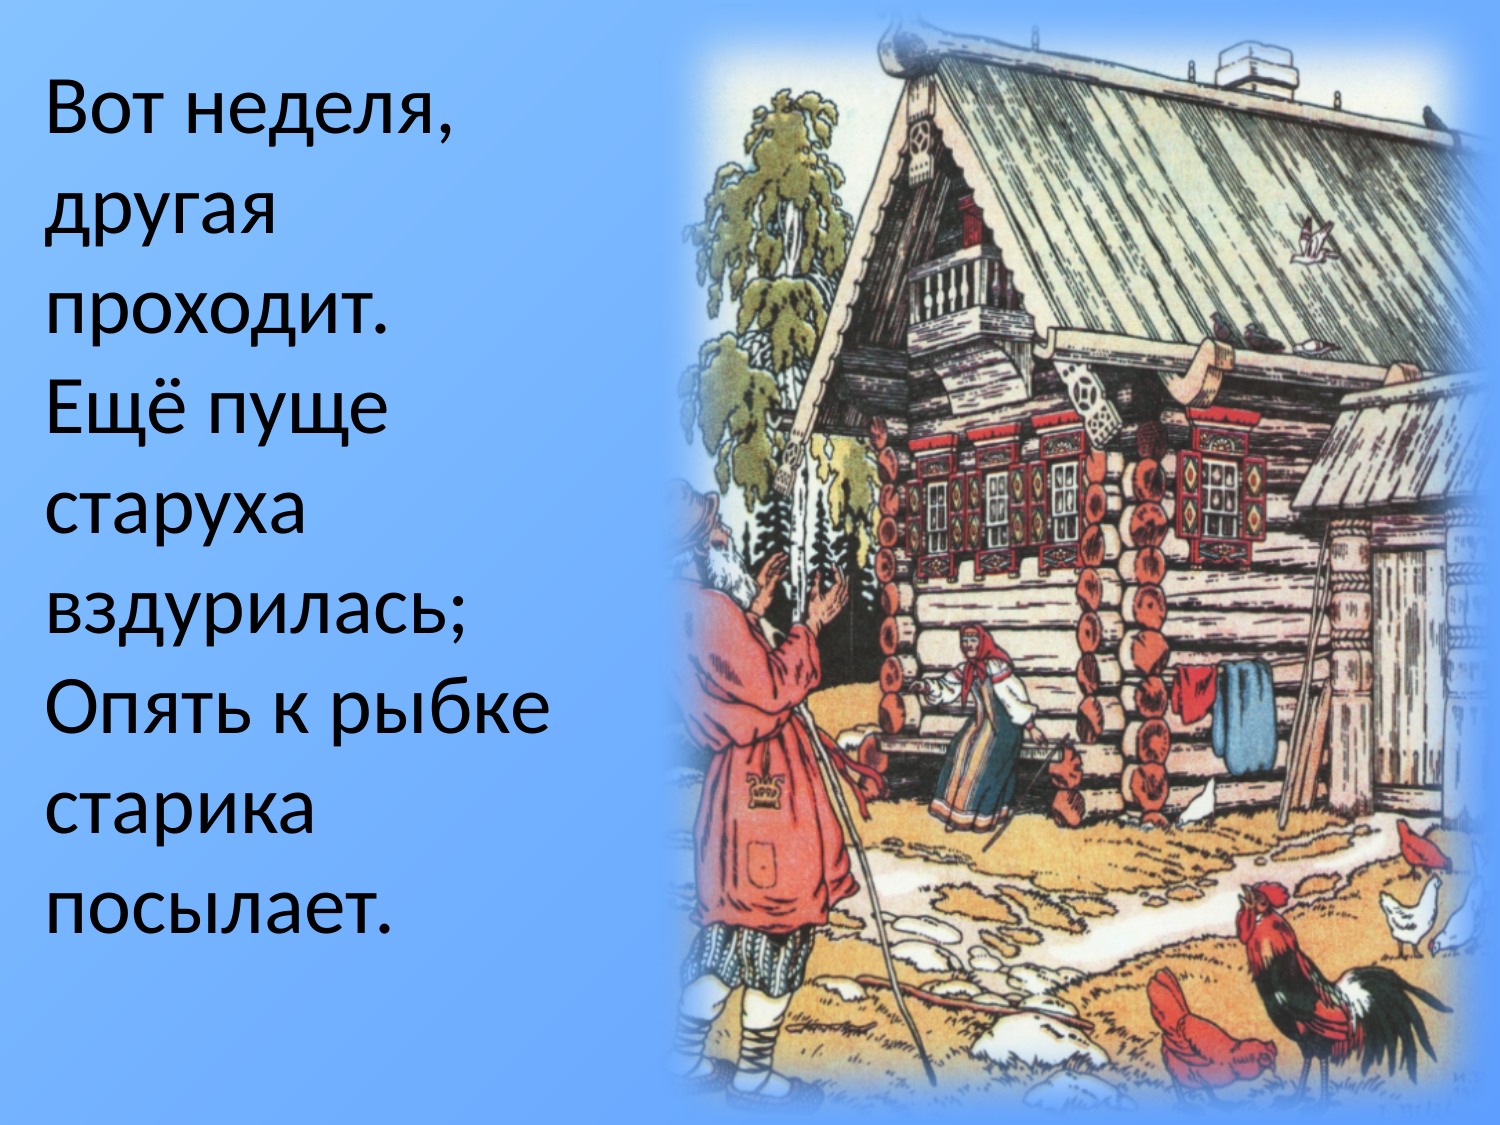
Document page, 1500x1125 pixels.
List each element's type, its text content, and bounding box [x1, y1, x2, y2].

text_box Вот неделя, другая проходит. Ещё пуще старуха вздурилась; Опять к рыбке старика посылает. [29, 42, 632, 958]
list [655, 0, 1500, 1125]
